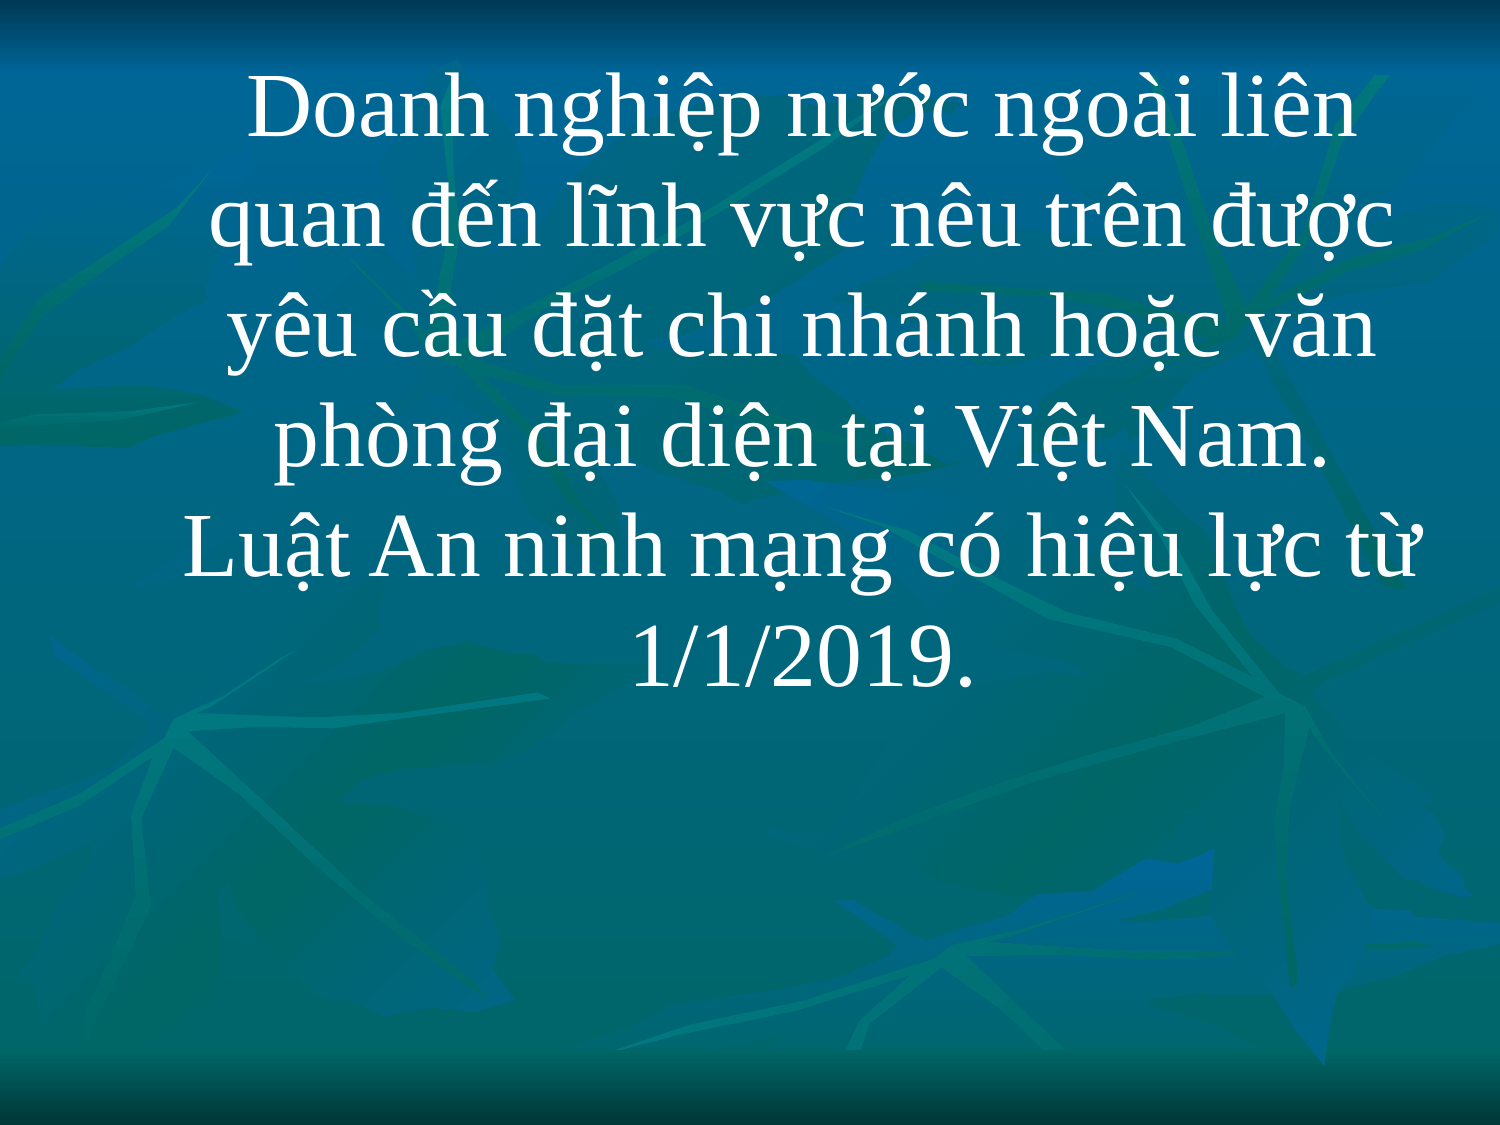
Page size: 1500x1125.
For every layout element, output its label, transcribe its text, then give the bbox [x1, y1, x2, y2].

list Doanh nghiệp nước ngoài liên quan đến lĩnh vực nêu trên được yêu cầu đặt chi nhánh hoặc văn phòng đại diện tại Việt Nam. Luật An ninh mạng có hiệu lực từ 1/1/2019. [75, 37, 1475, 1006]
